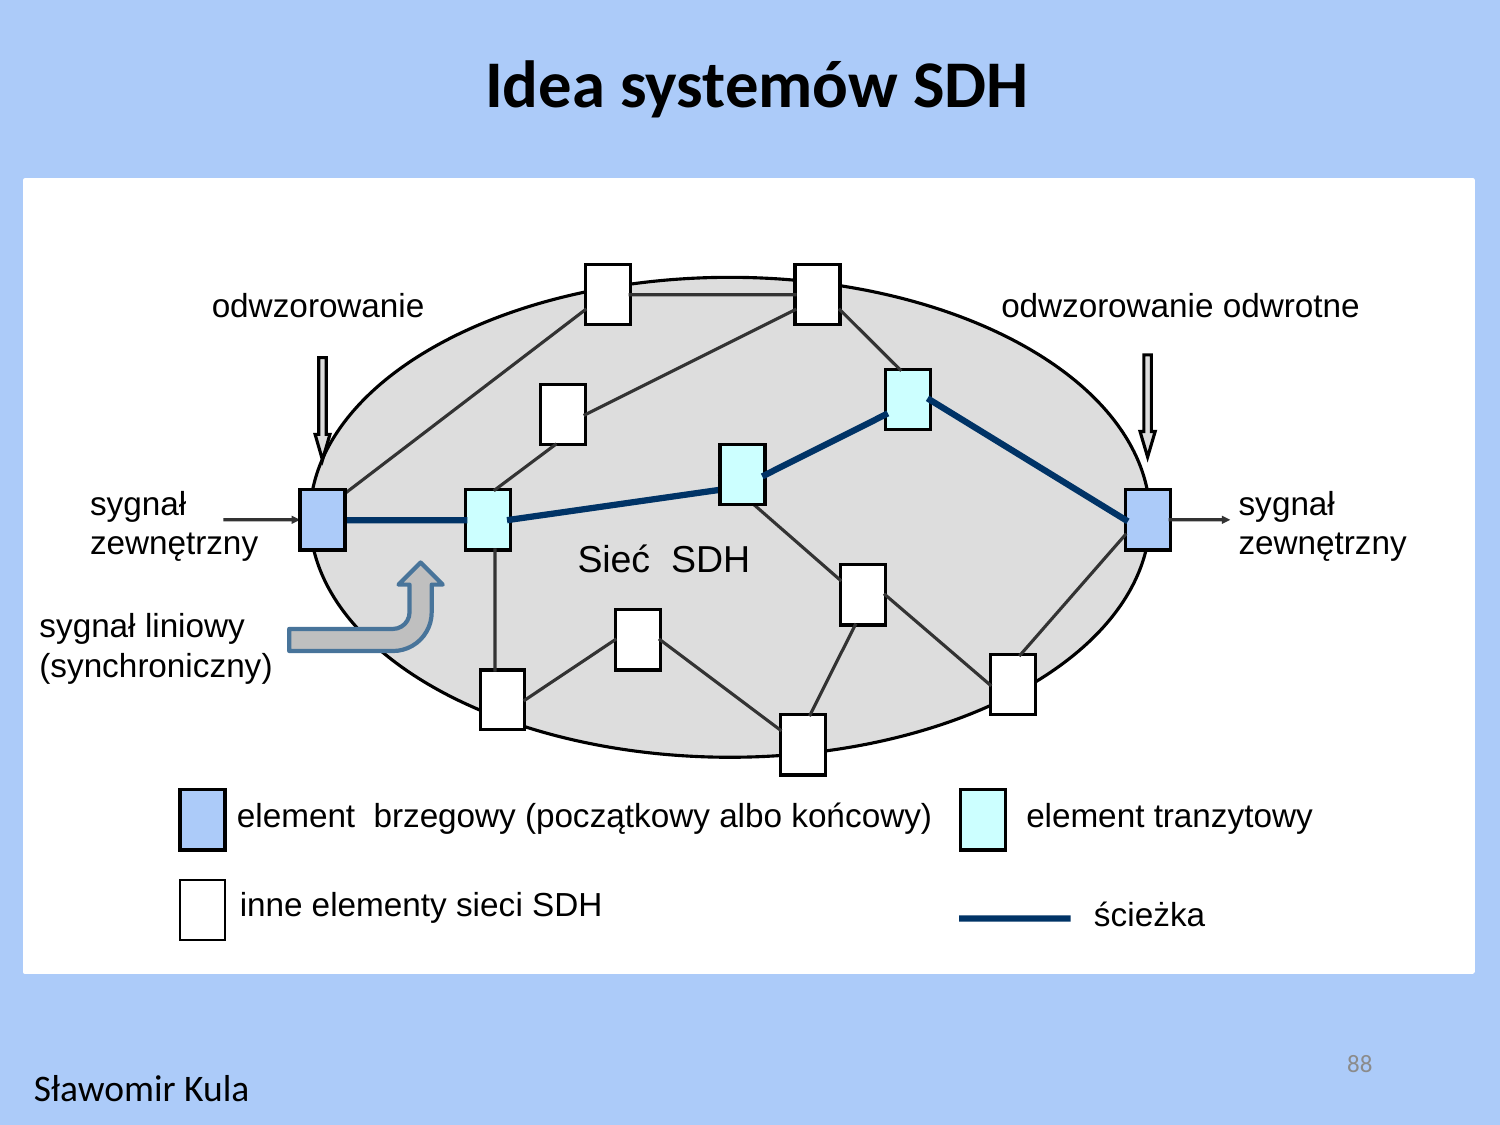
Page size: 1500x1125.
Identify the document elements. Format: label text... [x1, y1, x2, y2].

text_box [840, 564, 886, 625]
text_box [179, 879, 225, 941]
text_box [585, 264, 631, 325]
text_box [312, 285, 1148, 758]
text_box [480, 669, 525, 730]
text_box [465, 489, 511, 550]
text_box [615, 609, 661, 671]
text_box [274, 515, 300, 524]
text_box [1140, 354, 1156, 458]
text_box [23, 178, 1475, 974]
text_box [300, 489, 346, 550]
text_box [540, 384, 586, 445]
text_box [315, 357, 330, 460]
text_box Sławomir Kula [19, 1057, 265, 1117]
text_box sygnał liniowy (synchroniczny) [24, 597, 288, 692]
text_box element tranzytowy [1011, 786, 1329, 842]
slide_number 88 [1074, 1025, 1388, 1100]
text_box [631, 277, 795, 294]
text_box [780, 714, 826, 775]
text_box sygnał zewnętrzny [75, 474, 274, 569]
text_box [288, 560, 445, 654]
text_box [795, 264, 841, 325]
text_box [960, 789, 1006, 850]
text_box odwzorowanie odwrotne [986, 276, 1375, 332]
text_box odwzorowanie [132, 276, 440, 332]
text_box Sieć SDH [562, 527, 766, 588]
text_box [990, 654, 1036, 715]
text_box [720, 444, 766, 505]
text_box [885, 369, 931, 430]
text_box inne elementy sieci SDH [225, 876, 618, 931]
text_box ścieżka [1079, 885, 1221, 940]
text_box Idea systemów SDH [485, 41, 1030, 122]
text_box [1125, 489, 1171, 550]
text_box sygnał zewnętrzny [1223, 474, 1422, 569]
text_box [179, 789, 225, 850]
text_box element brzegowy (początkowy albo końcowy) [222, 786, 949, 842]
